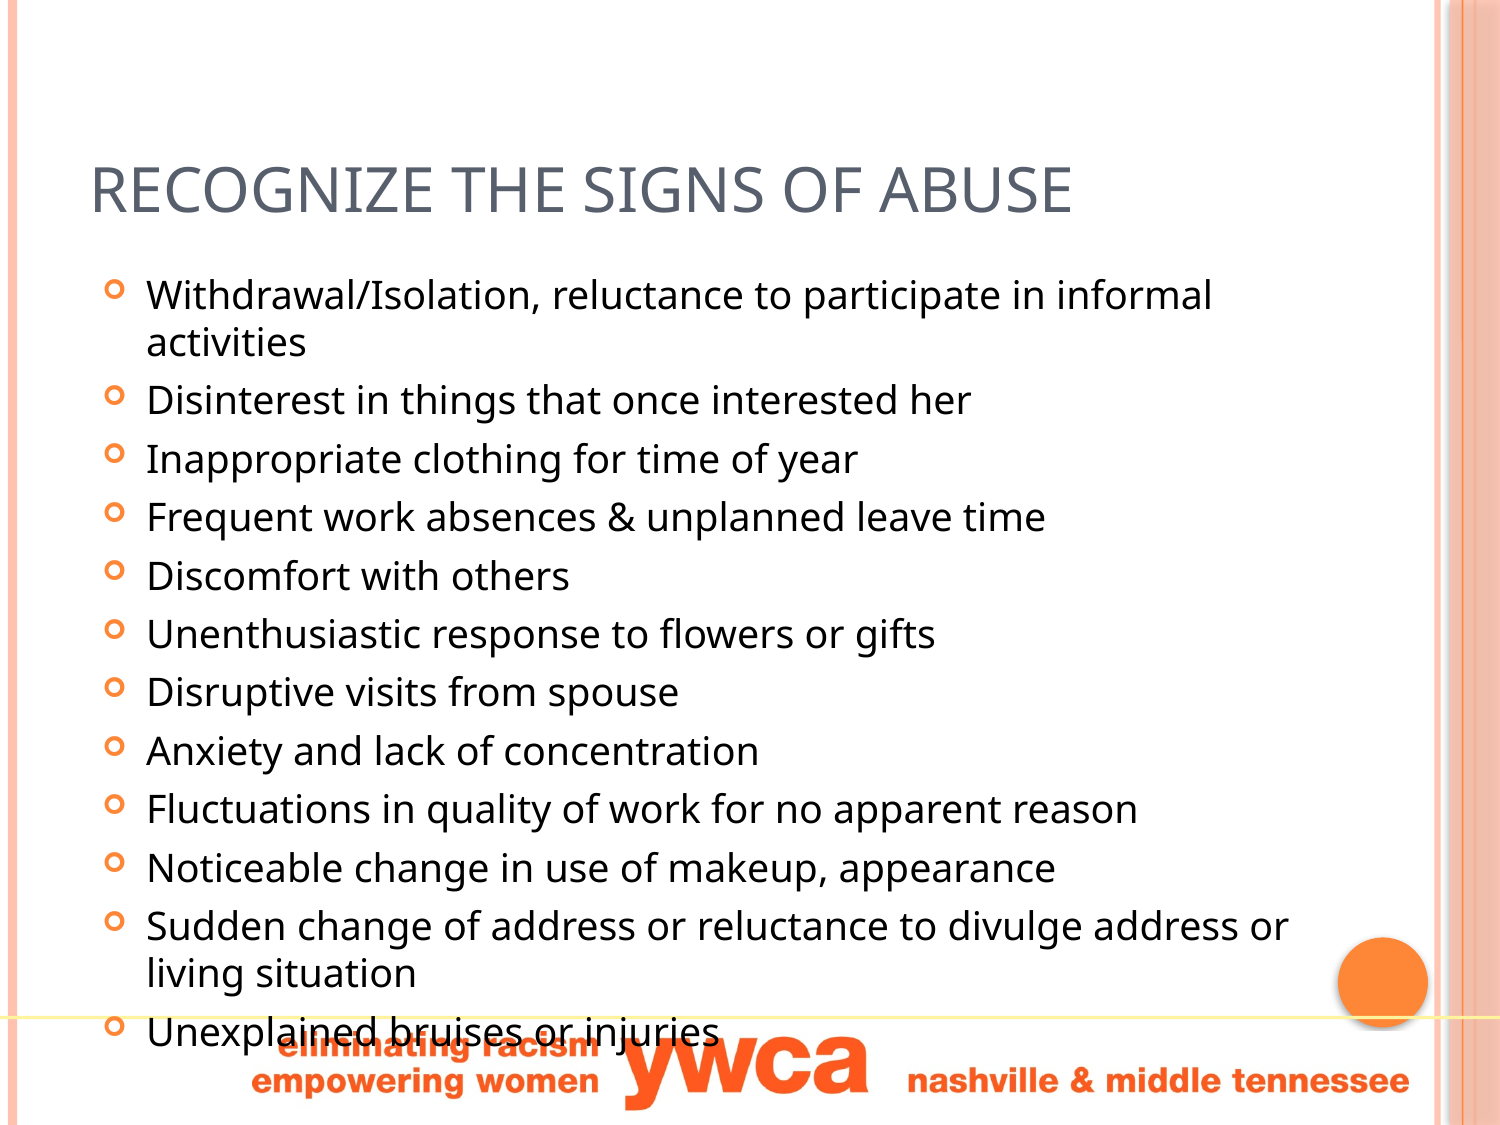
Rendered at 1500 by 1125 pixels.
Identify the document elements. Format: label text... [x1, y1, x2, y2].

picture [252, 1031, 1409, 1125]
title Recognize the signs of abuse [75, 45, 1300, 233]
list Withdrawal/Isolation, reluctance to participate in informal activities Disinterest in things that once interested her Inappropriate clothing for time of year Frequent work absences & unplanned leave time Discomfort with others Unenthusiastic response to flowers or gifts Disruptive visits from spouse Anxiety and lack of concentration Fluctuations in quality of work for no apparent reason Noticeable change in use of makeup, appearance Sudden change of address or reluctance to divulge address or living situation Unexplained bruises or injuries [87, 262, 1313, 1062]
